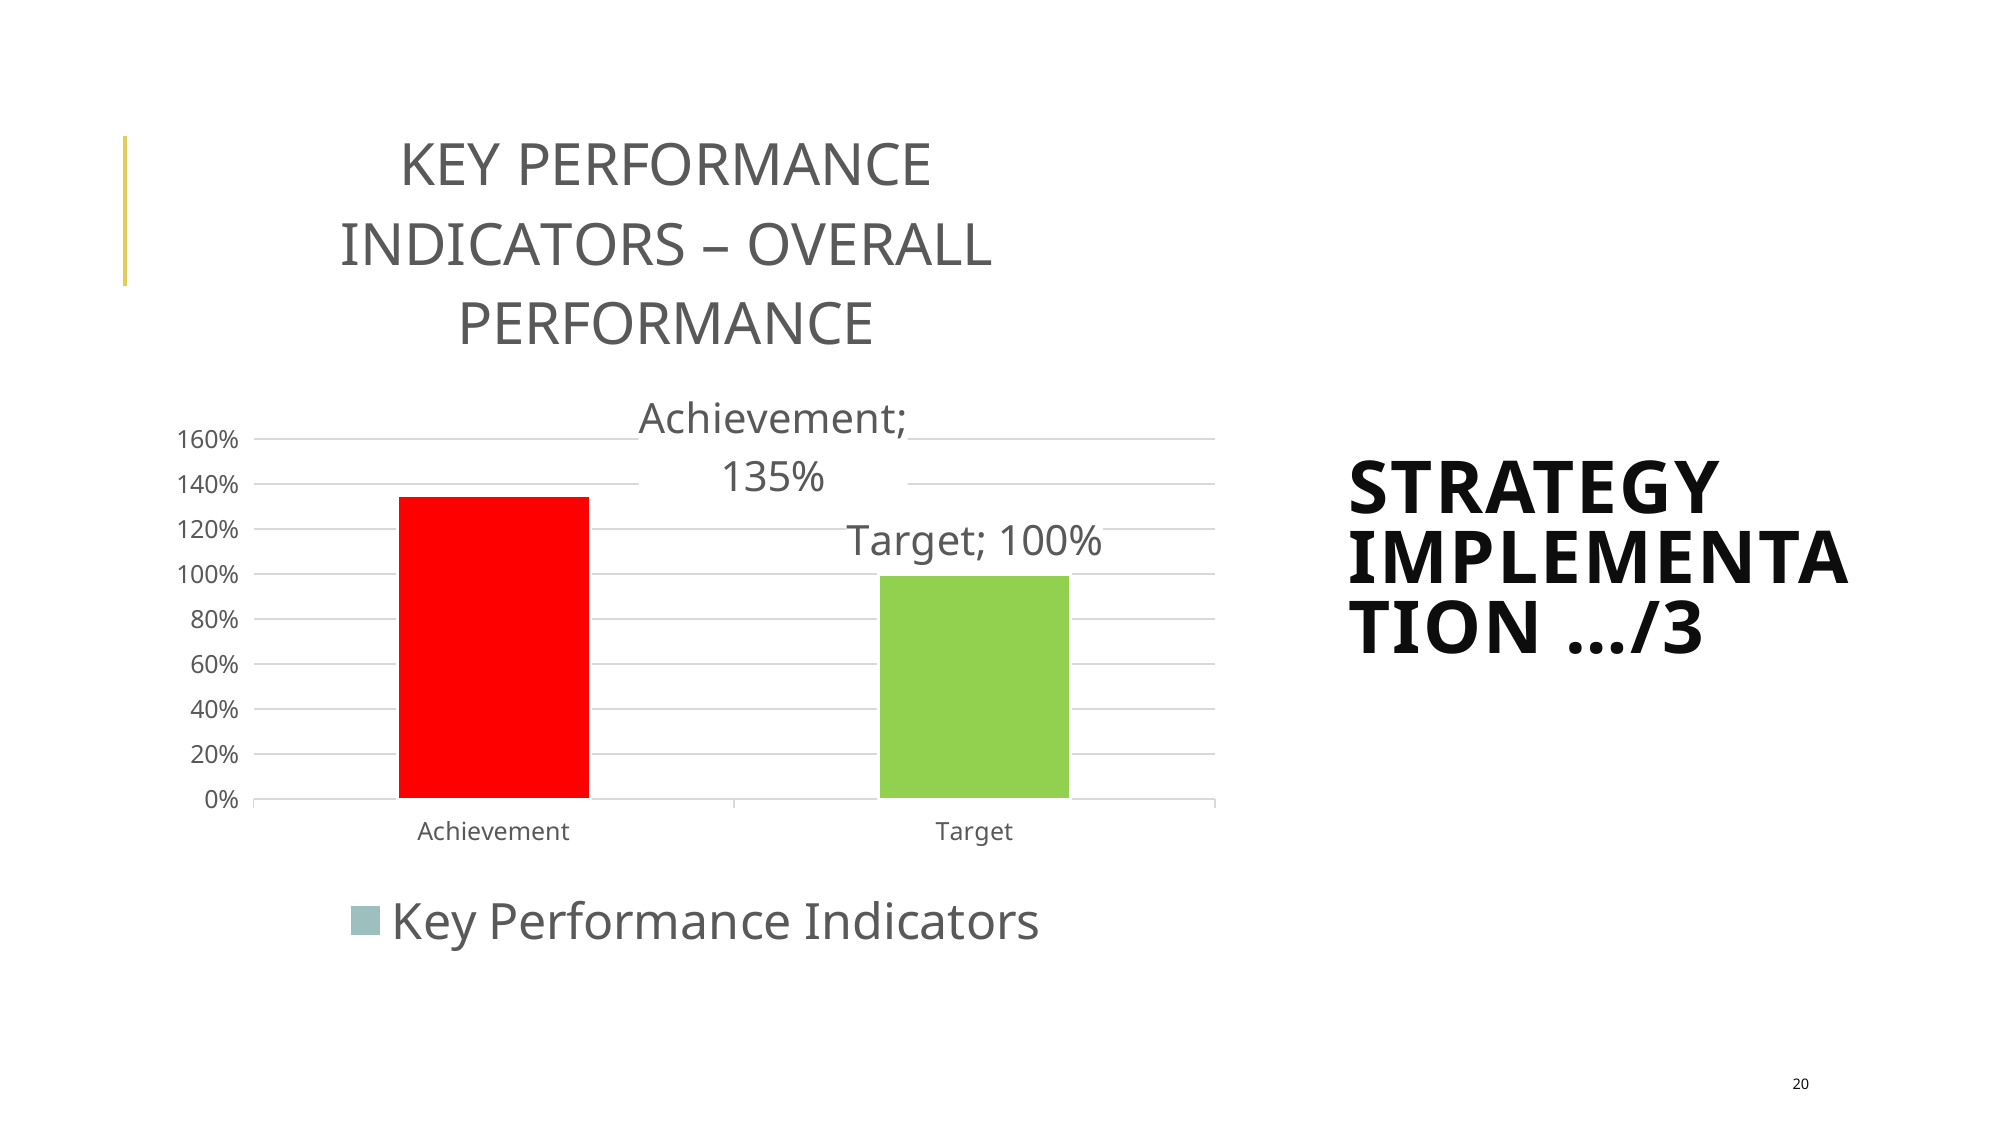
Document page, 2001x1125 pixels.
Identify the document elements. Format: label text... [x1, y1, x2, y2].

chart [154, 105, 1237, 964]
slide_number 20 [1777, 1061, 1938, 1107]
title Strategy implementation …/3 [1333, 105, 1904, 1020]
